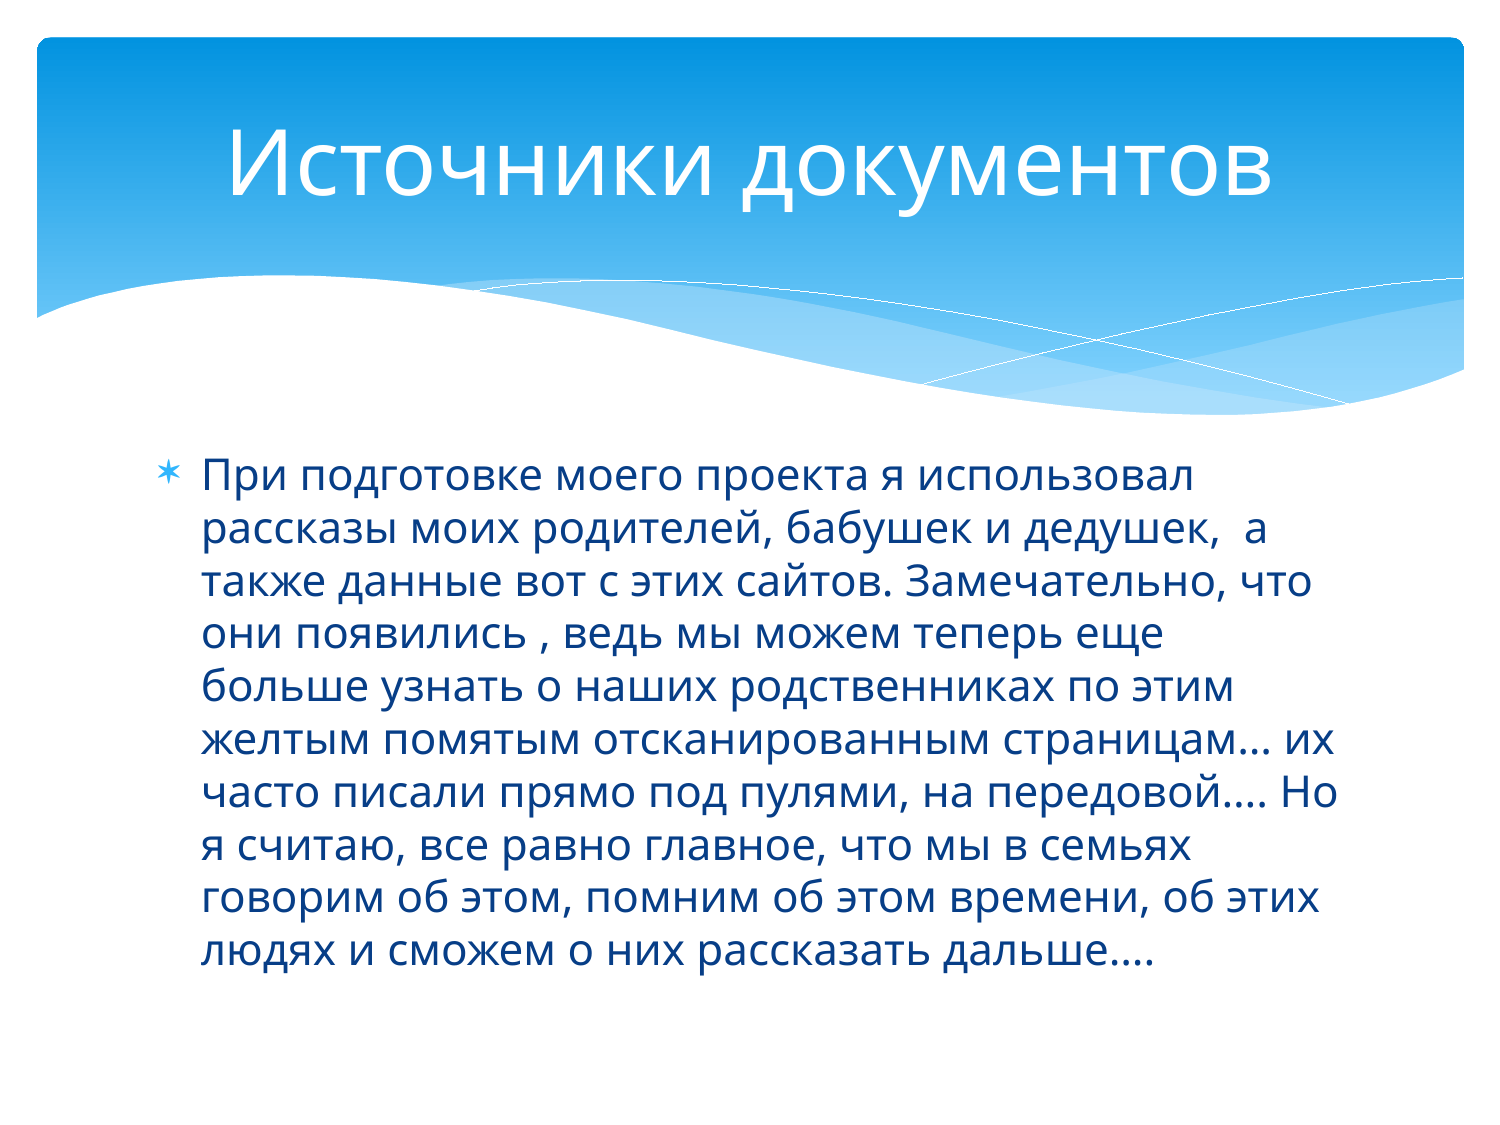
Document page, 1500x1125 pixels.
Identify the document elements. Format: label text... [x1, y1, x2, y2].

title Источники документов [75, 55, 1425, 261]
list При подготовке моего проекта я использовал рассказы моих родителей, бабушек и дедушек, а также данные вот с этих сайтов. Замечательно, что они появились , ведь мы можем теперь еще больше узнать о наших родственниках по этим желтым помятым отсканированным страницам… их часто писали прямо под пулями, на передовой…. Но я считаю, все равно главное, что мы в семьях говорим об этом, помним об этом времени, об этих людях и сможем о них рассказать дальше…. [143, 438, 1359, 1005]
